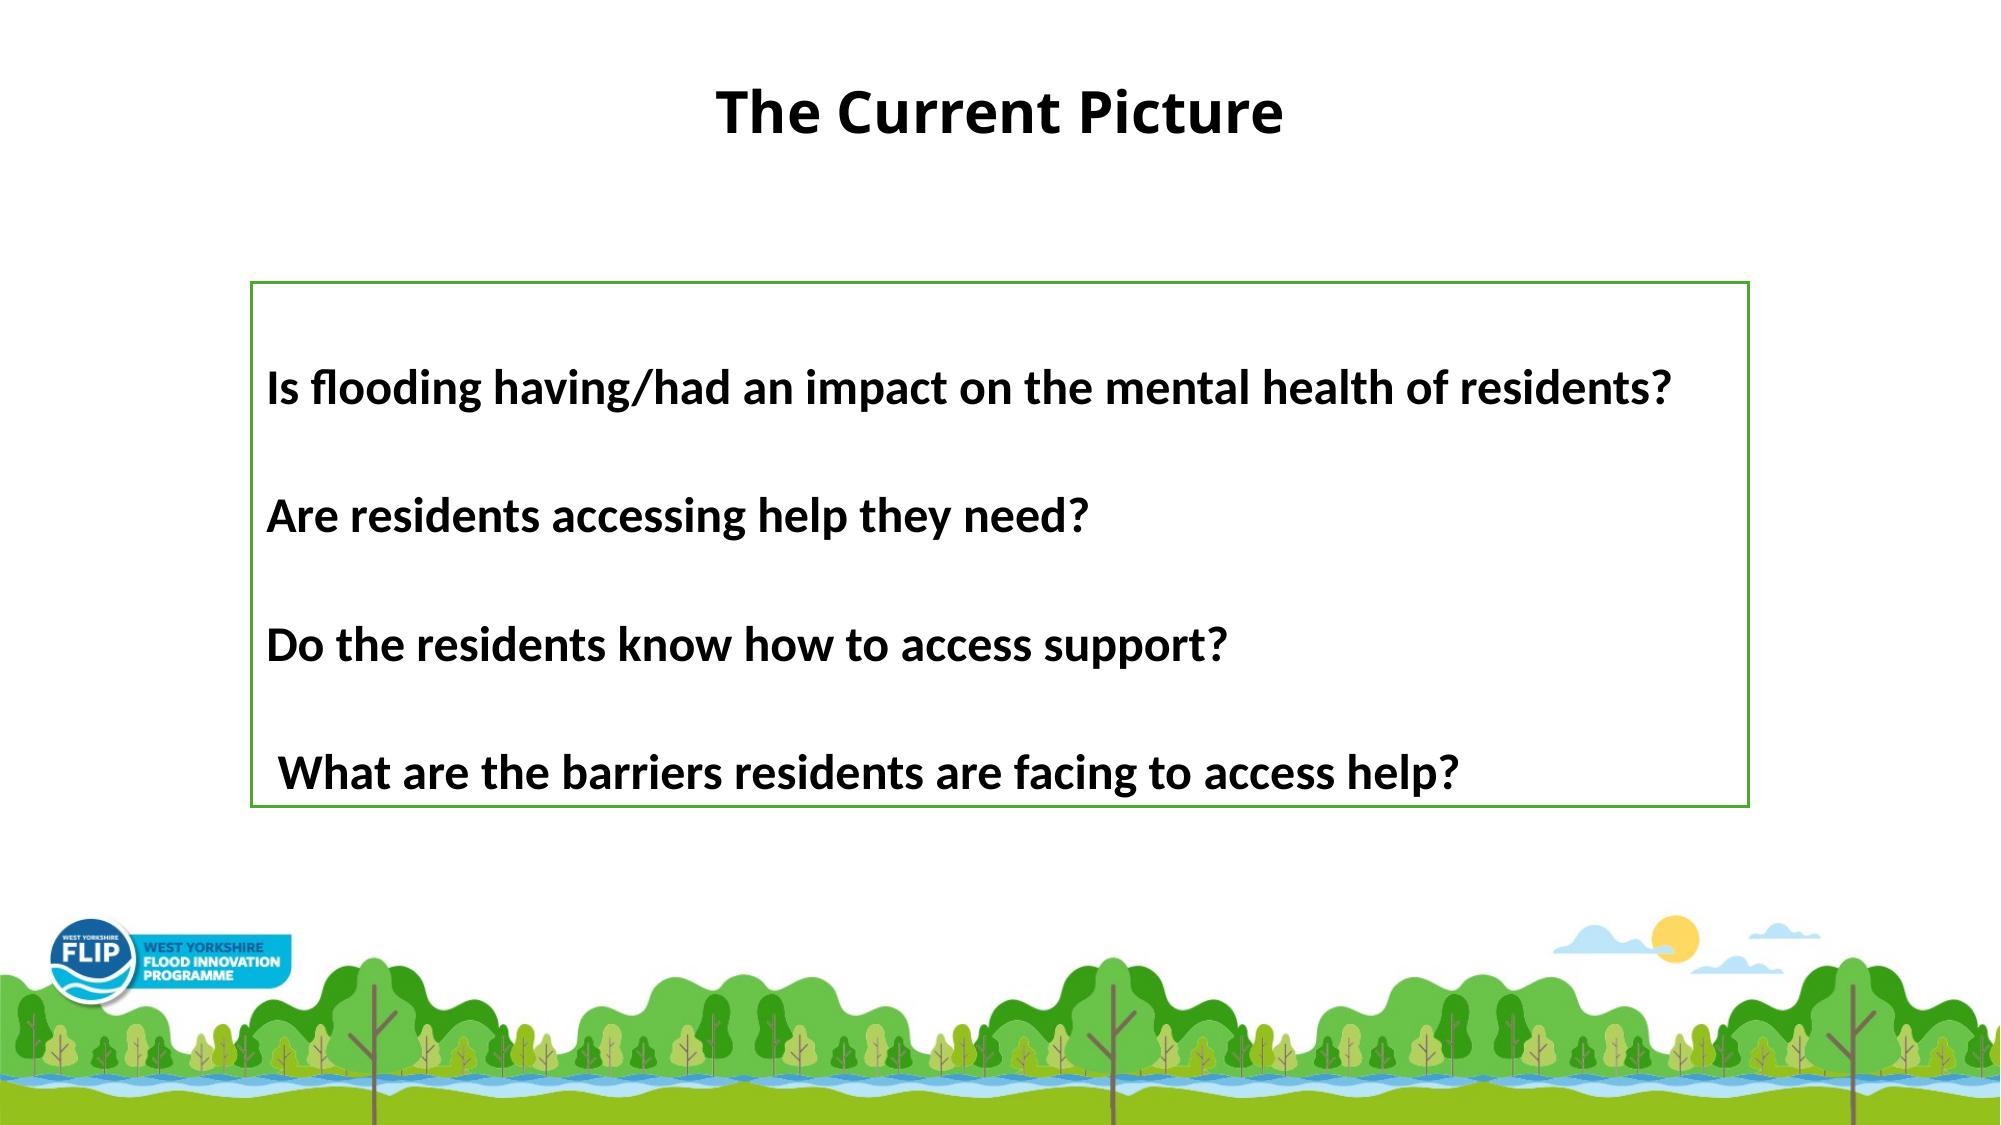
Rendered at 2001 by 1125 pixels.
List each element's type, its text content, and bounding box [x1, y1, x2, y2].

text_box Is flooding having/had an impact on the mental health of residents? Are residents accessing help they need? Do the residents know how to access support? What are the barriers residents are facing to access help? [250, 281, 1750, 808]
text_box The Current Picture [199, 68, 1801, 153]
picture [0, 1, 2000, 1125]
